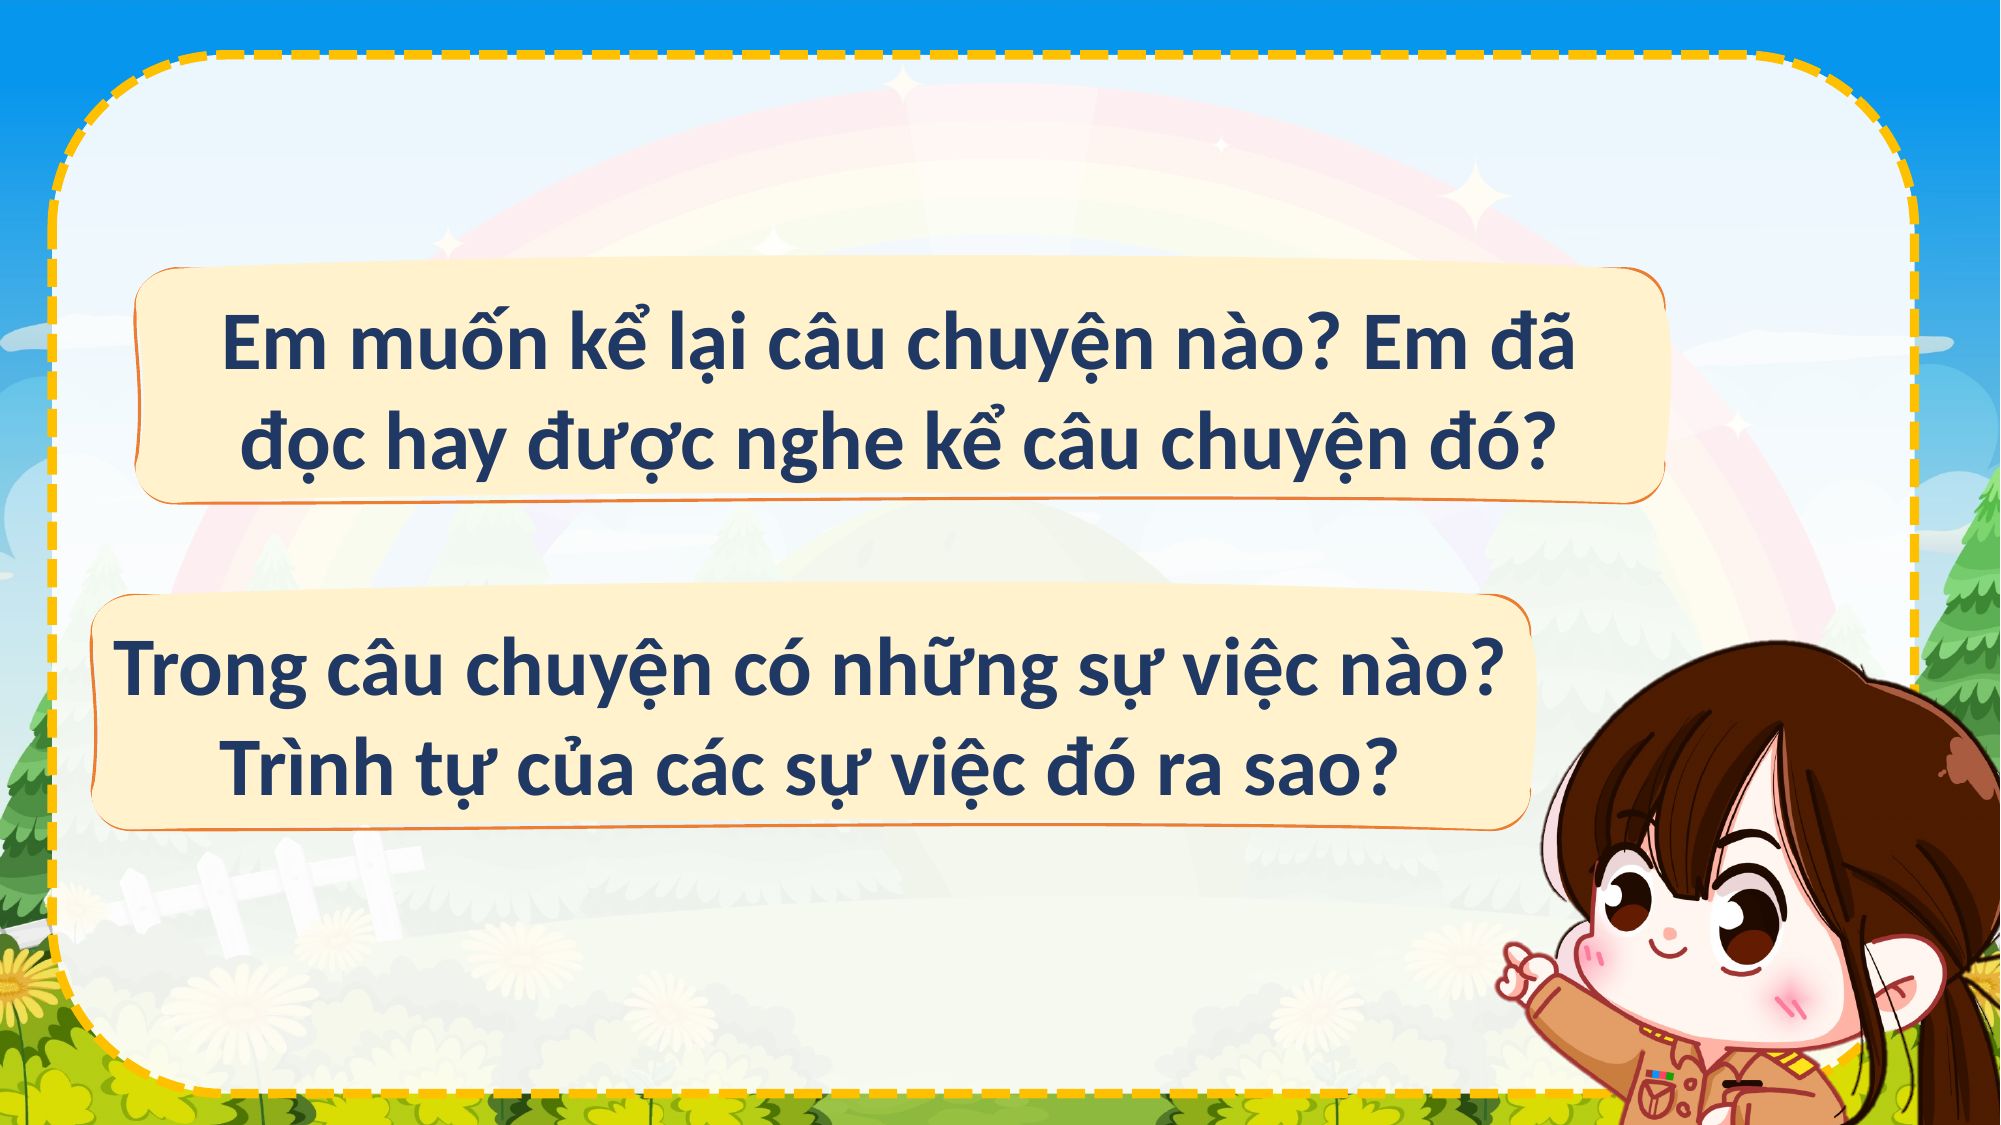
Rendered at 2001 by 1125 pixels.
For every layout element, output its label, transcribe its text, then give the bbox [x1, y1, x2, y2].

text_box [51, 53, 1916, 1095]
text_box Em muốn kể lại câu chuyện nào? Em đã đọc hay được nghe kể câu chuyện đó? [133, 255, 1672, 505]
picture [0, 0, 2000, 1125]
text_box Trong câu chuyện có những sự việc nào? Trình tự của các sự việc đó ra sao? [90, 581, 1213, 831]
